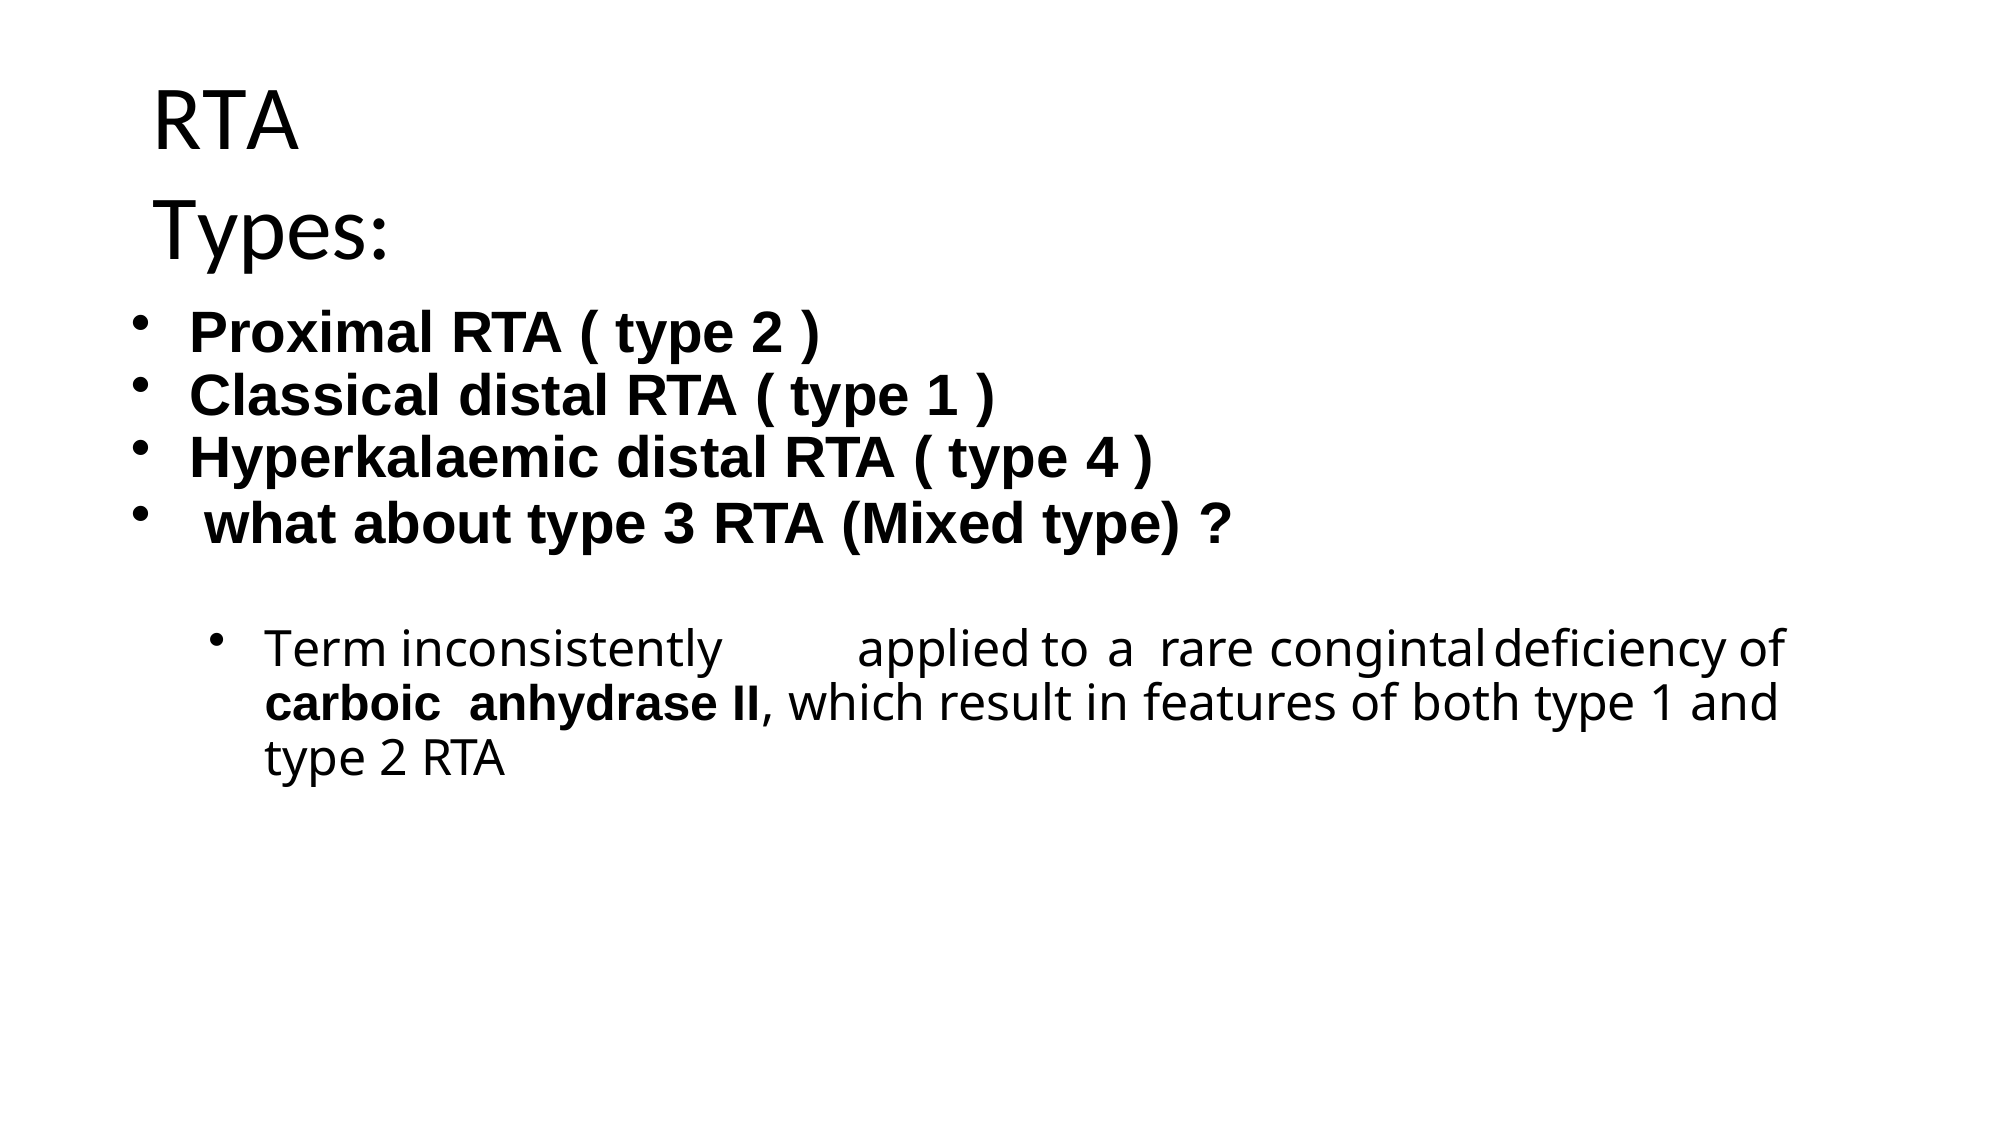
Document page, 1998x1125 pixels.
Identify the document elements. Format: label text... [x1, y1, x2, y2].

text_box Proximal RTA ( type 2 ) Classical distal RTA ( type 1 ) Hyperkalaemic distal RTA ( type 4 ) what about type 3 RTA (Mixed type) ? Term inconsistently applied to a rare congintal deficiency of carboic anhydrase II, which result in features of both type 1 and type 2 RTA [128, 296, 1848, 786]
title RTA Types: [150, 56, 549, 279]
